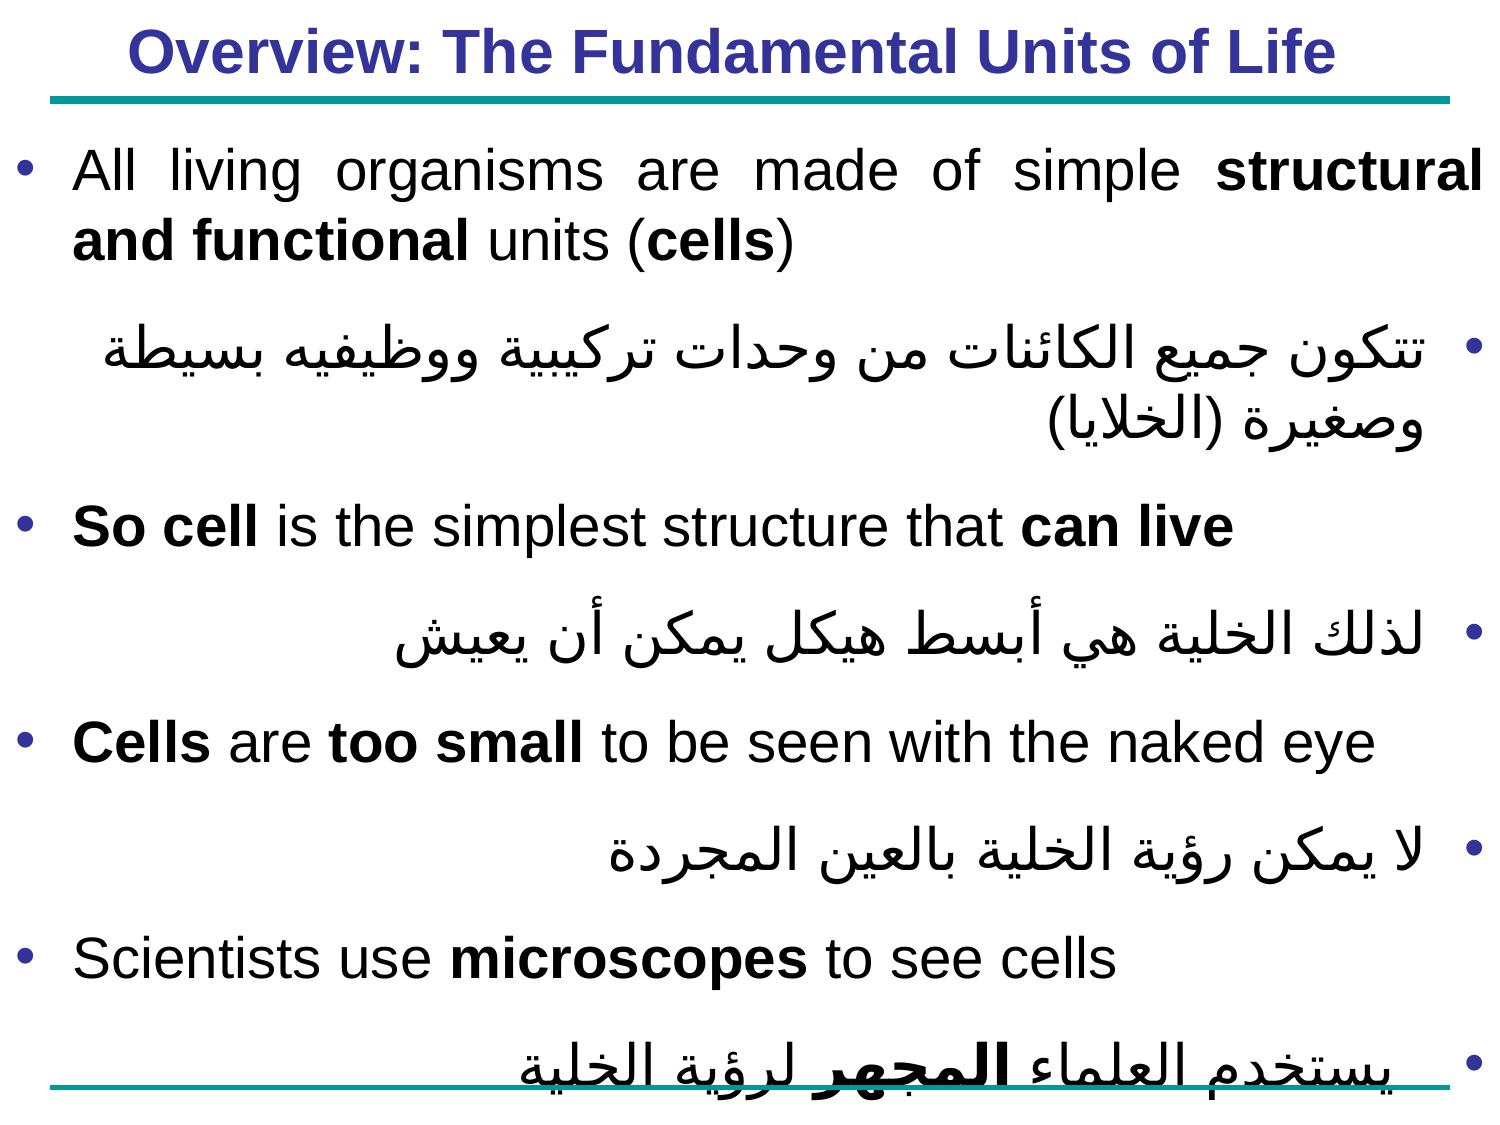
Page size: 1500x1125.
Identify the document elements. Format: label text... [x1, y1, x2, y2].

list All living organisms are made of simple structural and functional units (cells) تتكون جميع الكائنات من وحدات تركيبية ووظيفيه بسيطة وصغيرة (الخلايا) So cell is the simplest structure that can live لذلك الخلية هي أبسط هيكل يمكن أن يعيش Cells are too small to be seen with the naked eye لا يمكن رؤية الخلية بالعين المجردة Scientists use microscopes to see cells يستخدم العلماء المجهر لرؤية الخلية [0, 125, 1500, 1106]
title Overview: The Fundamental Units of Life [112, 12, 1500, 125]
